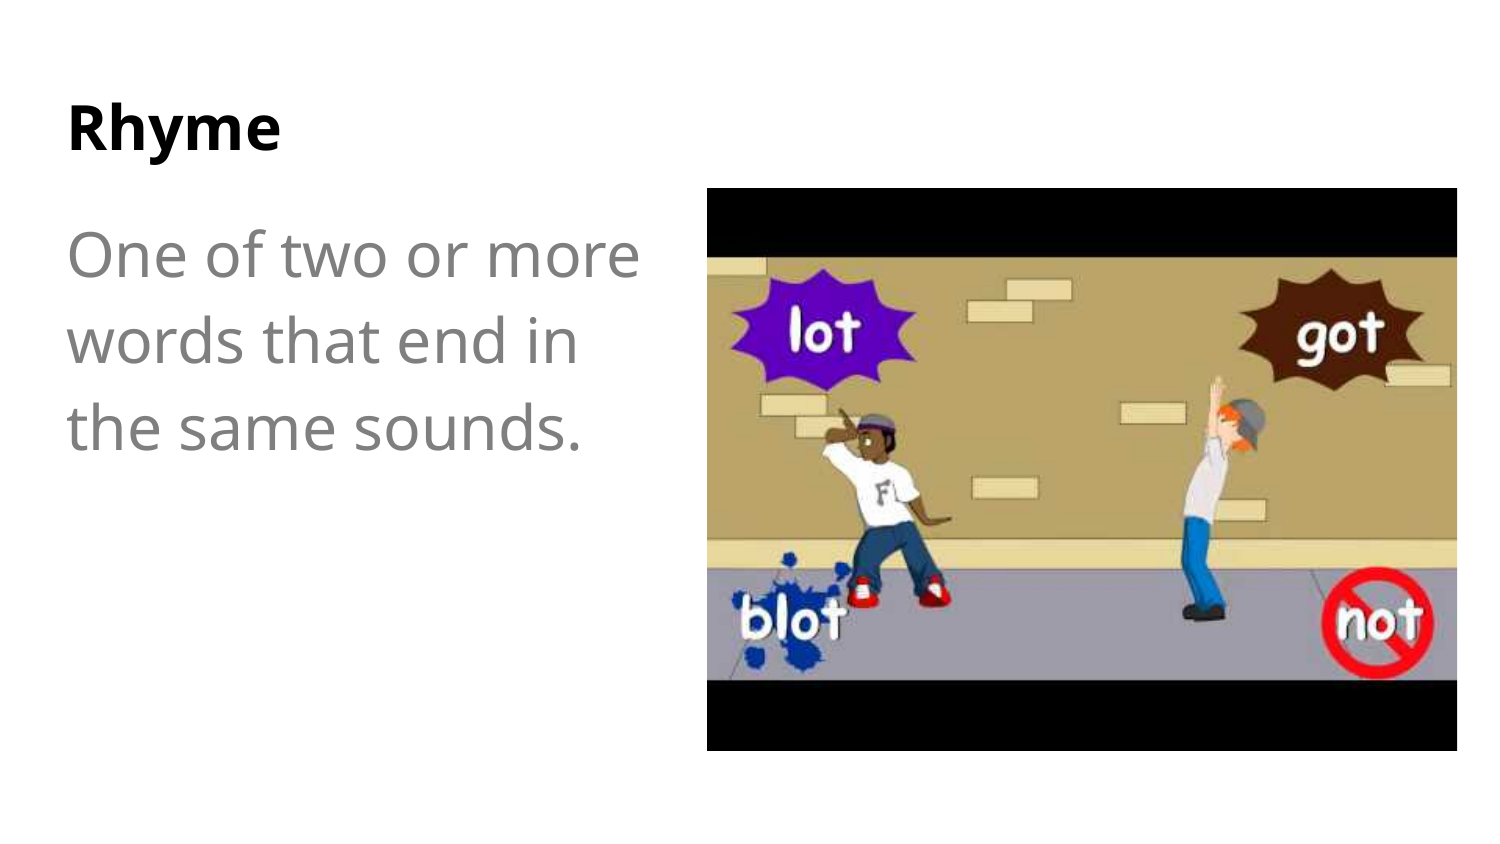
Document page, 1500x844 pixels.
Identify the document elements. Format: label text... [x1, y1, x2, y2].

text_box [707, 188, 1458, 751]
title Rhyme [51, 72, 1449, 176]
list One of two or more words that end in the same sounds. [51, 189, 707, 750]
